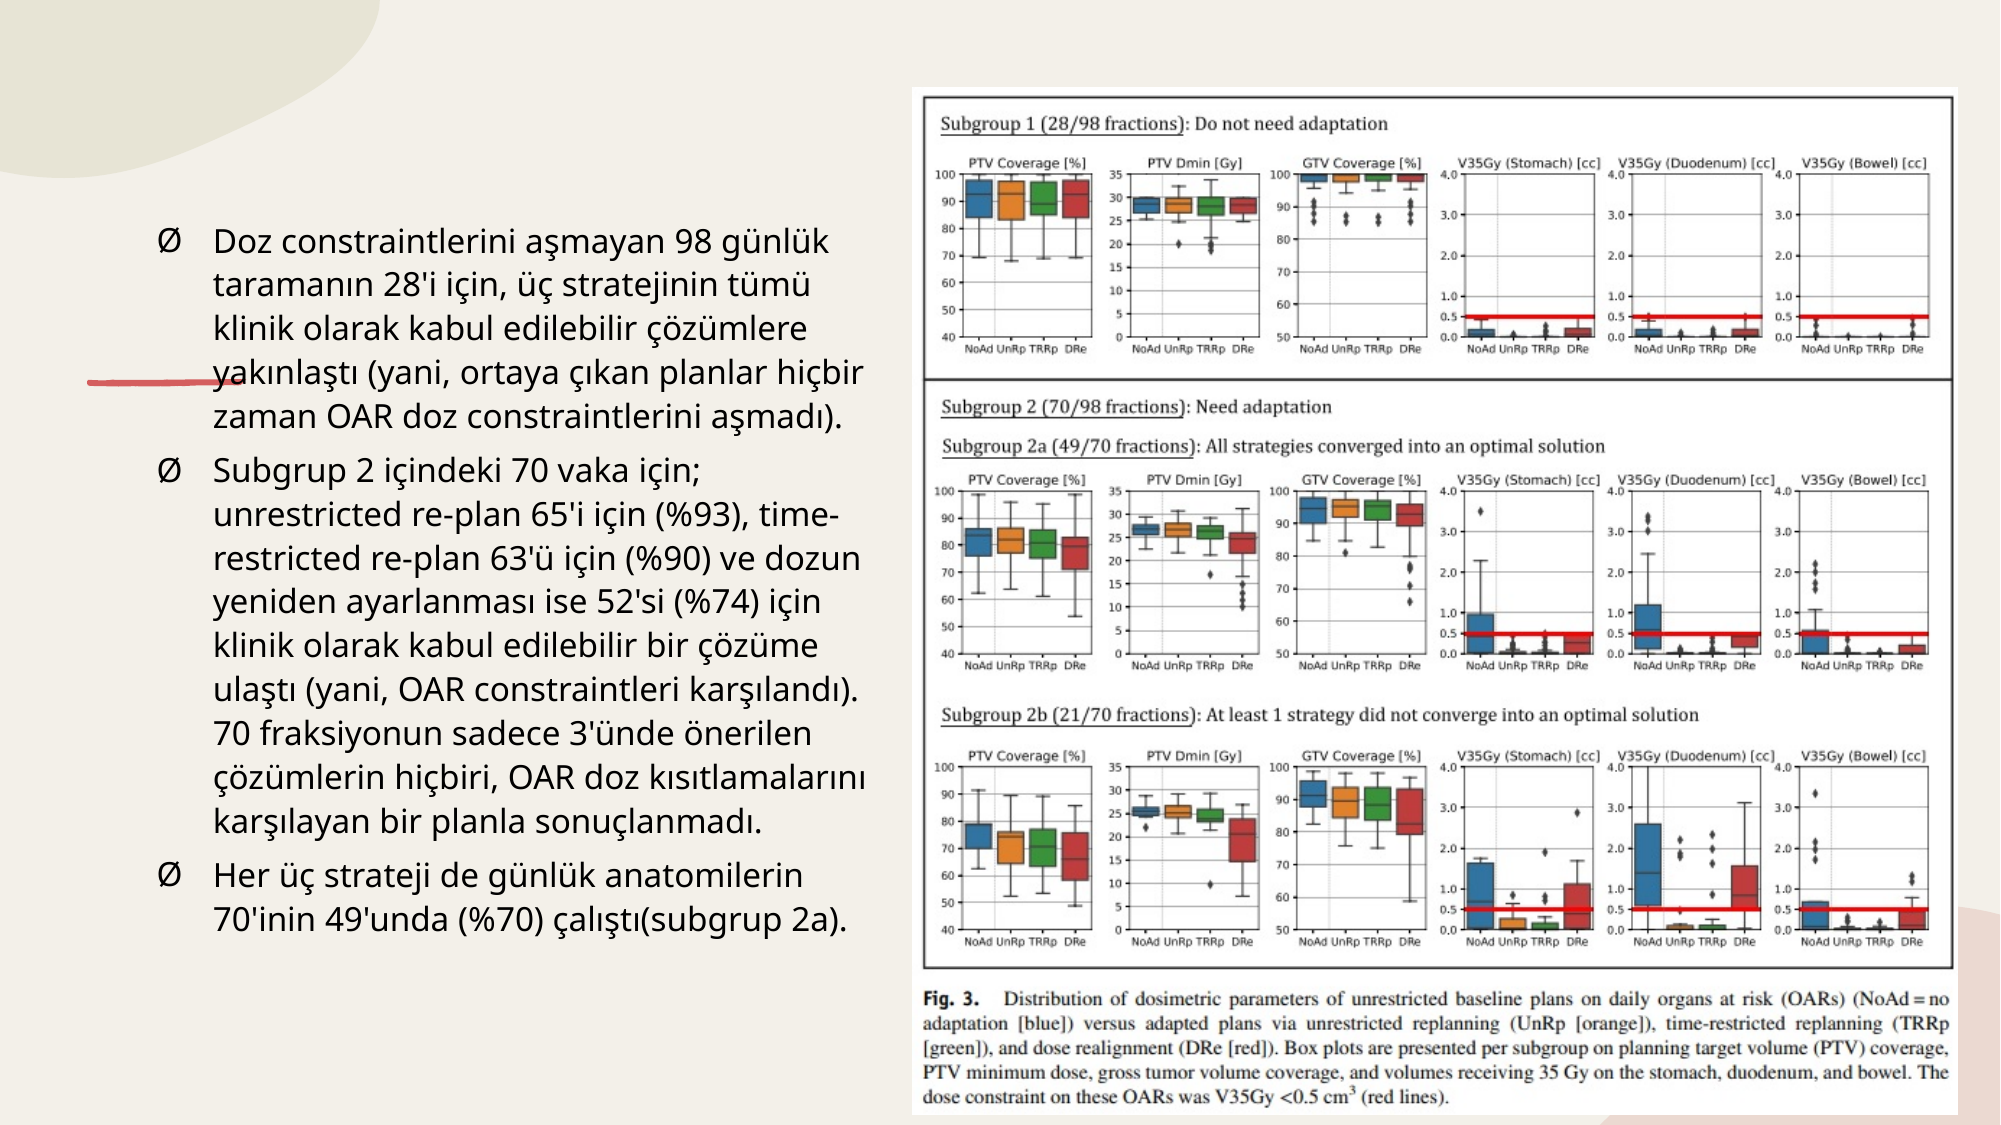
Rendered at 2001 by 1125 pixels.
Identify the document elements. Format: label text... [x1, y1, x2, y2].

list Doz constraintlerini aşmayan 98 günlük taramanın 28'i için, üç stratejinin tümü klinik olarak kabul edilebilir çözümlere yakınlaştı (yani, ortaya çıkan planlar hiçbir zaman OAR doz constraintlerini aşmadı). Subgrup 2 içindeki 70 vaka için; unrestricted re-plan 65'i için (%93), time-restricted re-plan 63'ü için (%90) ve dozun yeniden ayarlanması ise 52'si (%74) için klinik olarak kabul edilebilir bir çözüme ulaştı (yani, OAR constraintleri karşılandı). 70 fraksiyonun sadece 3'ünde önerilen çözümlerin hiçbiri, OAR doz kısıtlamalarını karşılayan bir planla sonuçlanmadı. Her üç strateji de günlük anatomilerin 70'inin 49'unda (%70) çalıştı(subgrup 2a). [66, 208, 912, 1093]
picture [912, 87, 1958, 1115]
